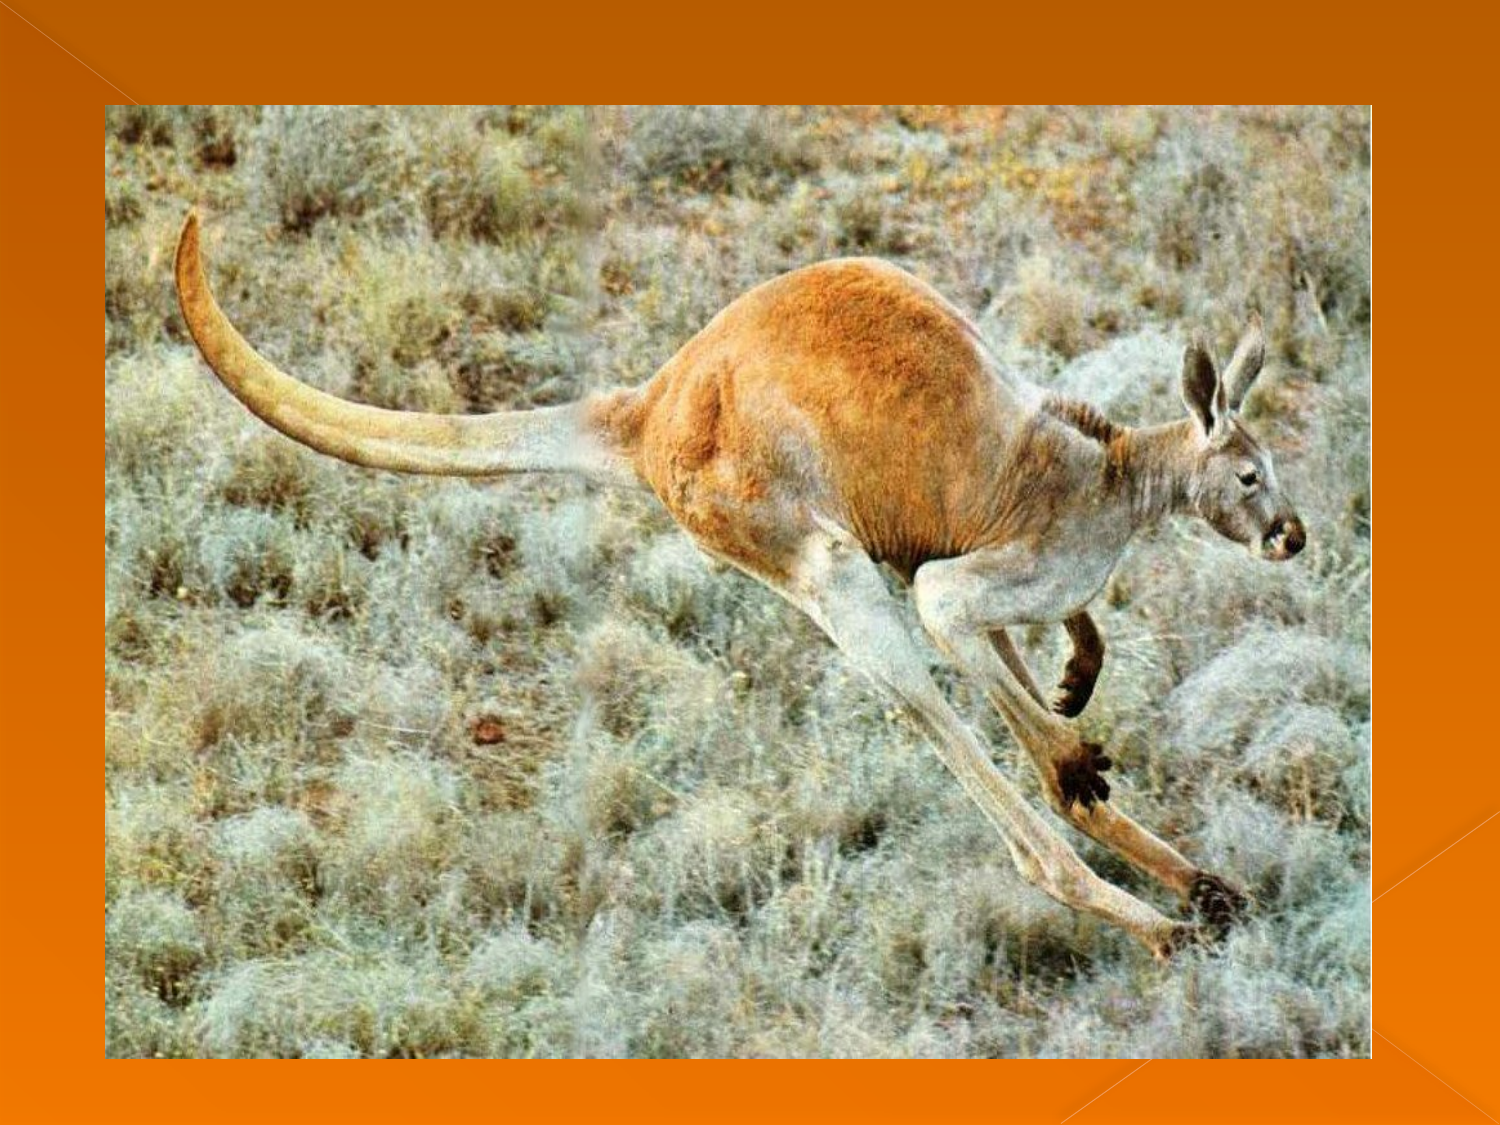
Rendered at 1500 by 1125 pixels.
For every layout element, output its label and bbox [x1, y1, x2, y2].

list [105, 105, 1372, 1060]
